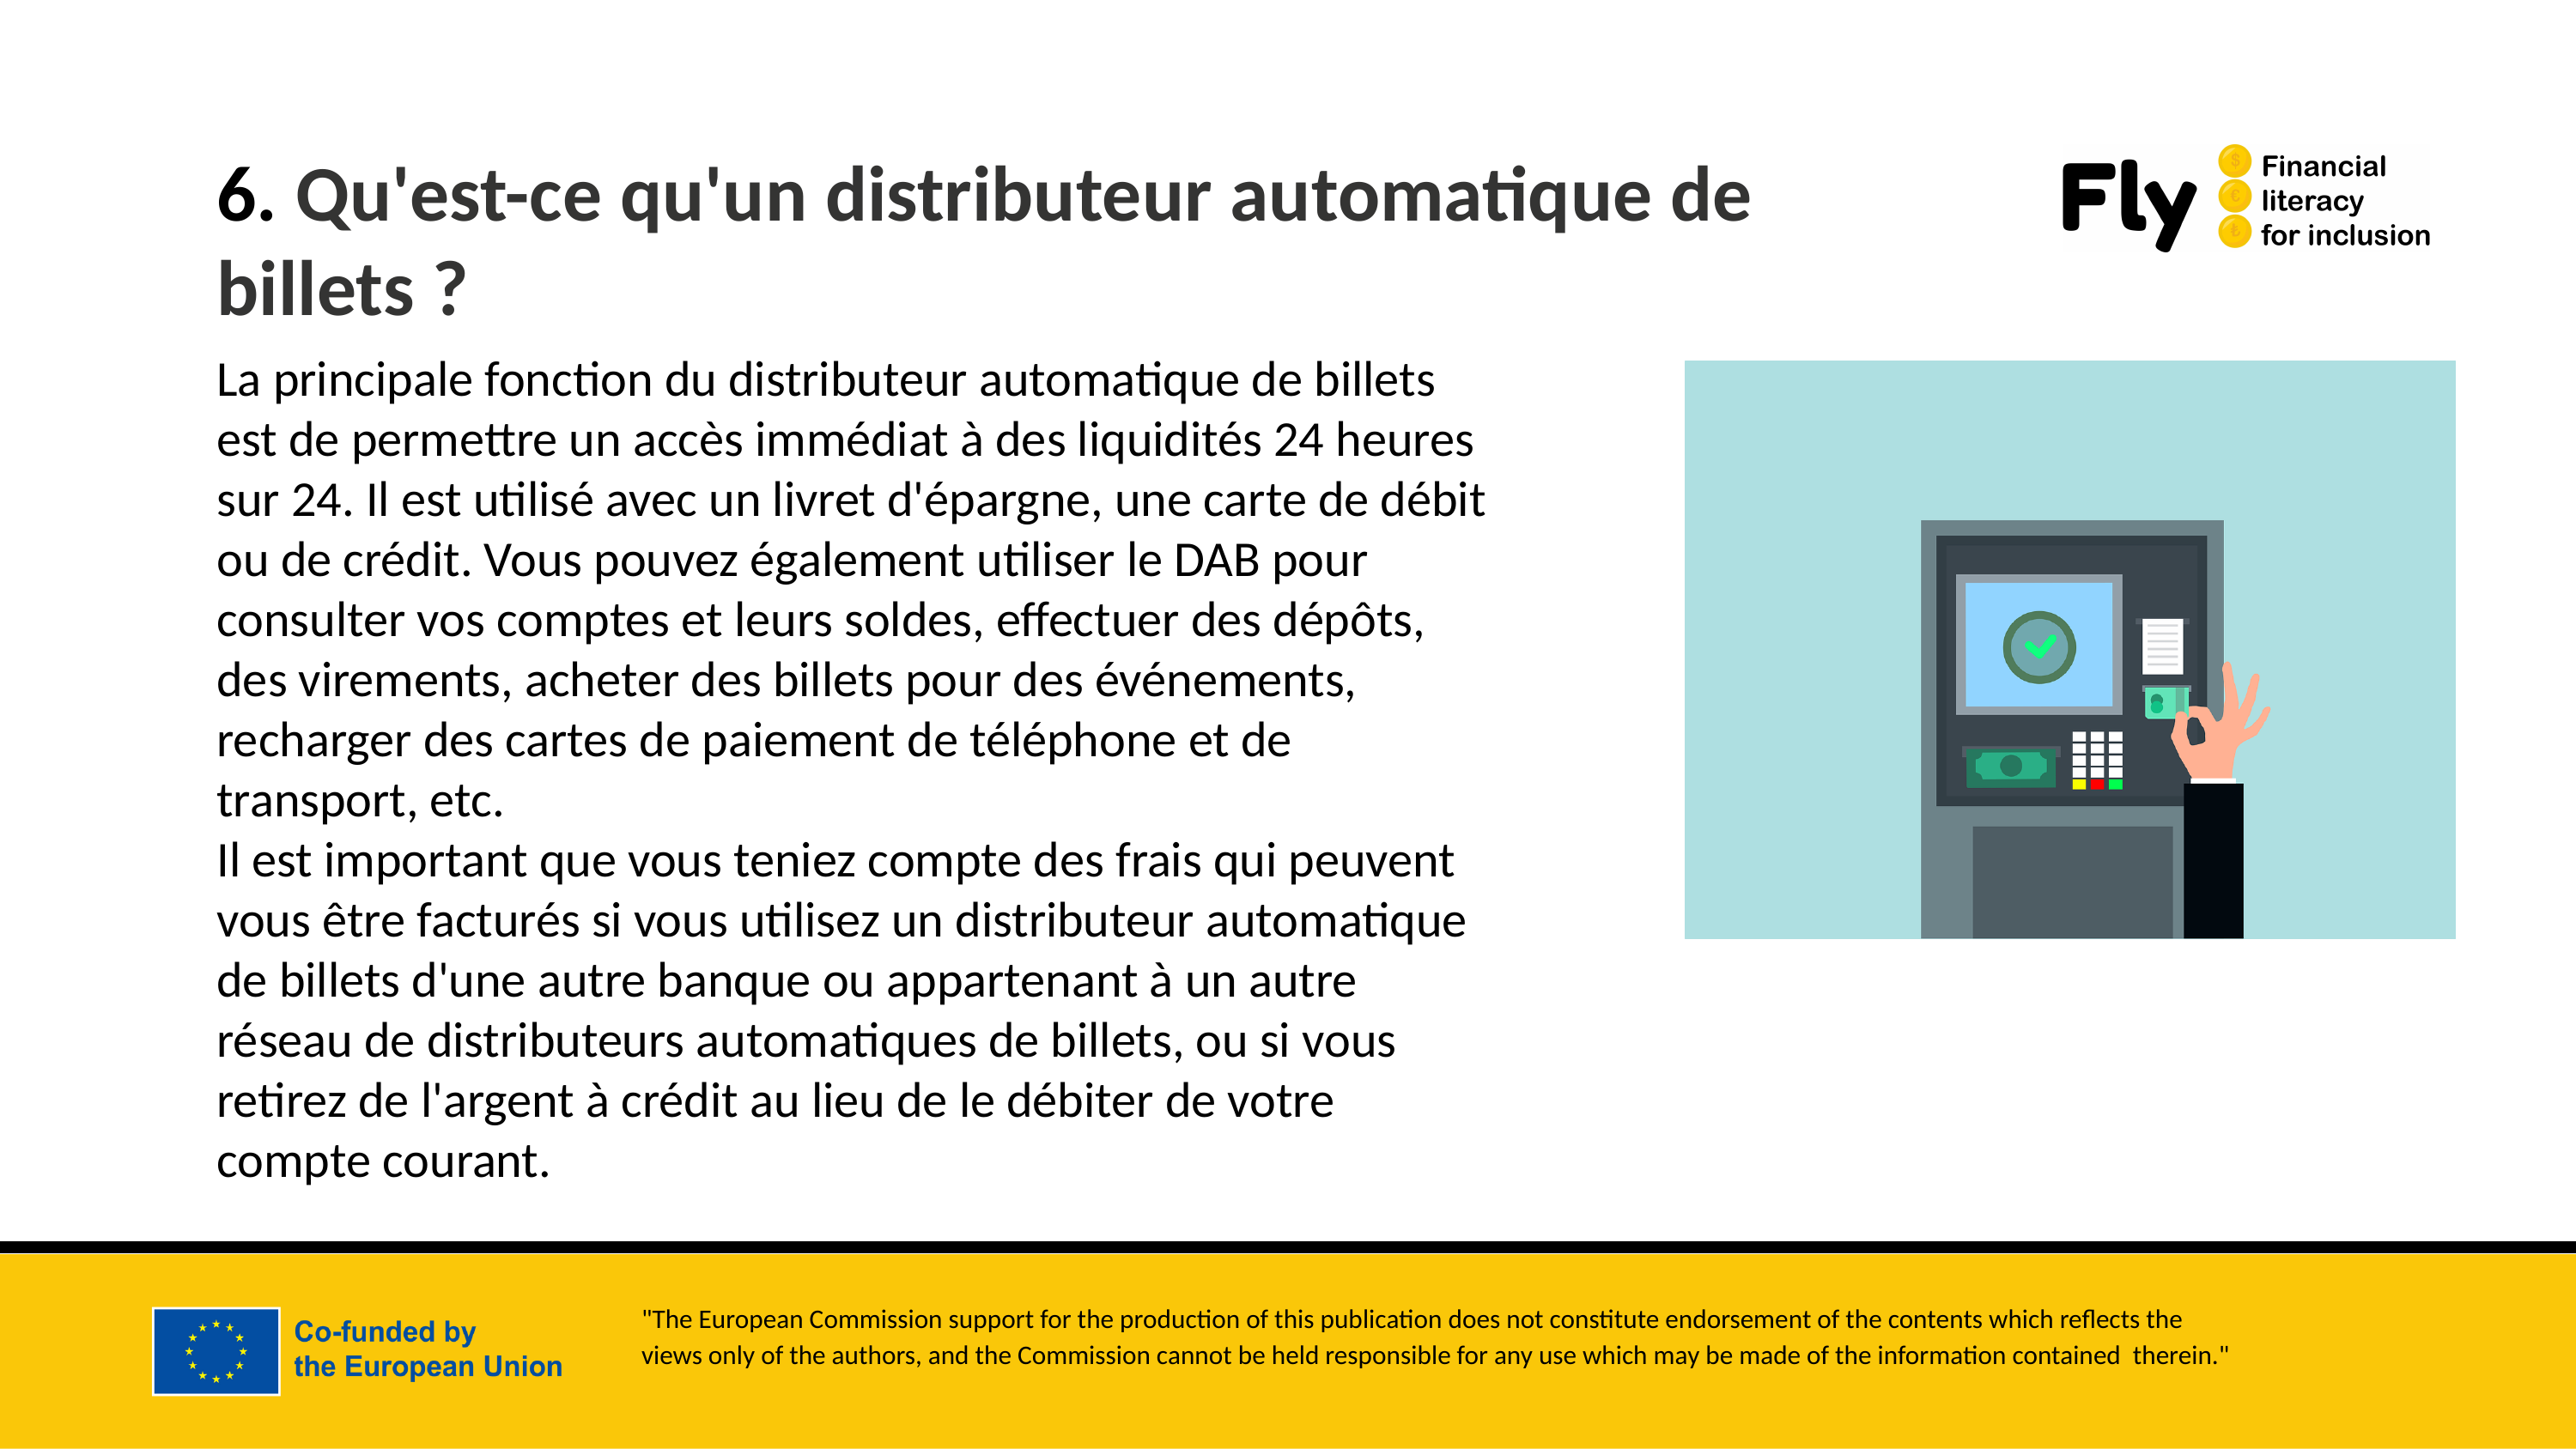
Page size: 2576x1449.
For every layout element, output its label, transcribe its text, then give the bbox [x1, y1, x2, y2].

picture [1685, 361, 2456, 940]
text_box La principale fonction du distributeur automatique de billets est de permettre un accès immédiat à des liquidités 24 heures sur 24. Il est utilisé avec un livret d'épargne, une carte de débit ou de crédit. Vous pouvez également utiliser le DAB pour consulter vos comptes et leurs soldes, effectuer des dépôts, des virements, acheter des billets pour des événements, recharger des cartes de paiement de téléphone et de transport, etc. Il est important que vous teniez compte des frais qui peuvent vous être facturés si vous utilisez un distributeur automatique de billets d'une autre banque ou appartenant à un autre réseau de distributeurs automatiques de billets, ou si vous retirez de l'argent à crédit au lieu de le débiter de votre compte courant. [204, 339, 1514, 1374]
picture [2063, 144, 2430, 252]
picture [149, 1304, 593, 1399]
text_box 6. Qu'est-ce qu'un distributeur automatique de billets ? [204, 136, 1868, 338]
